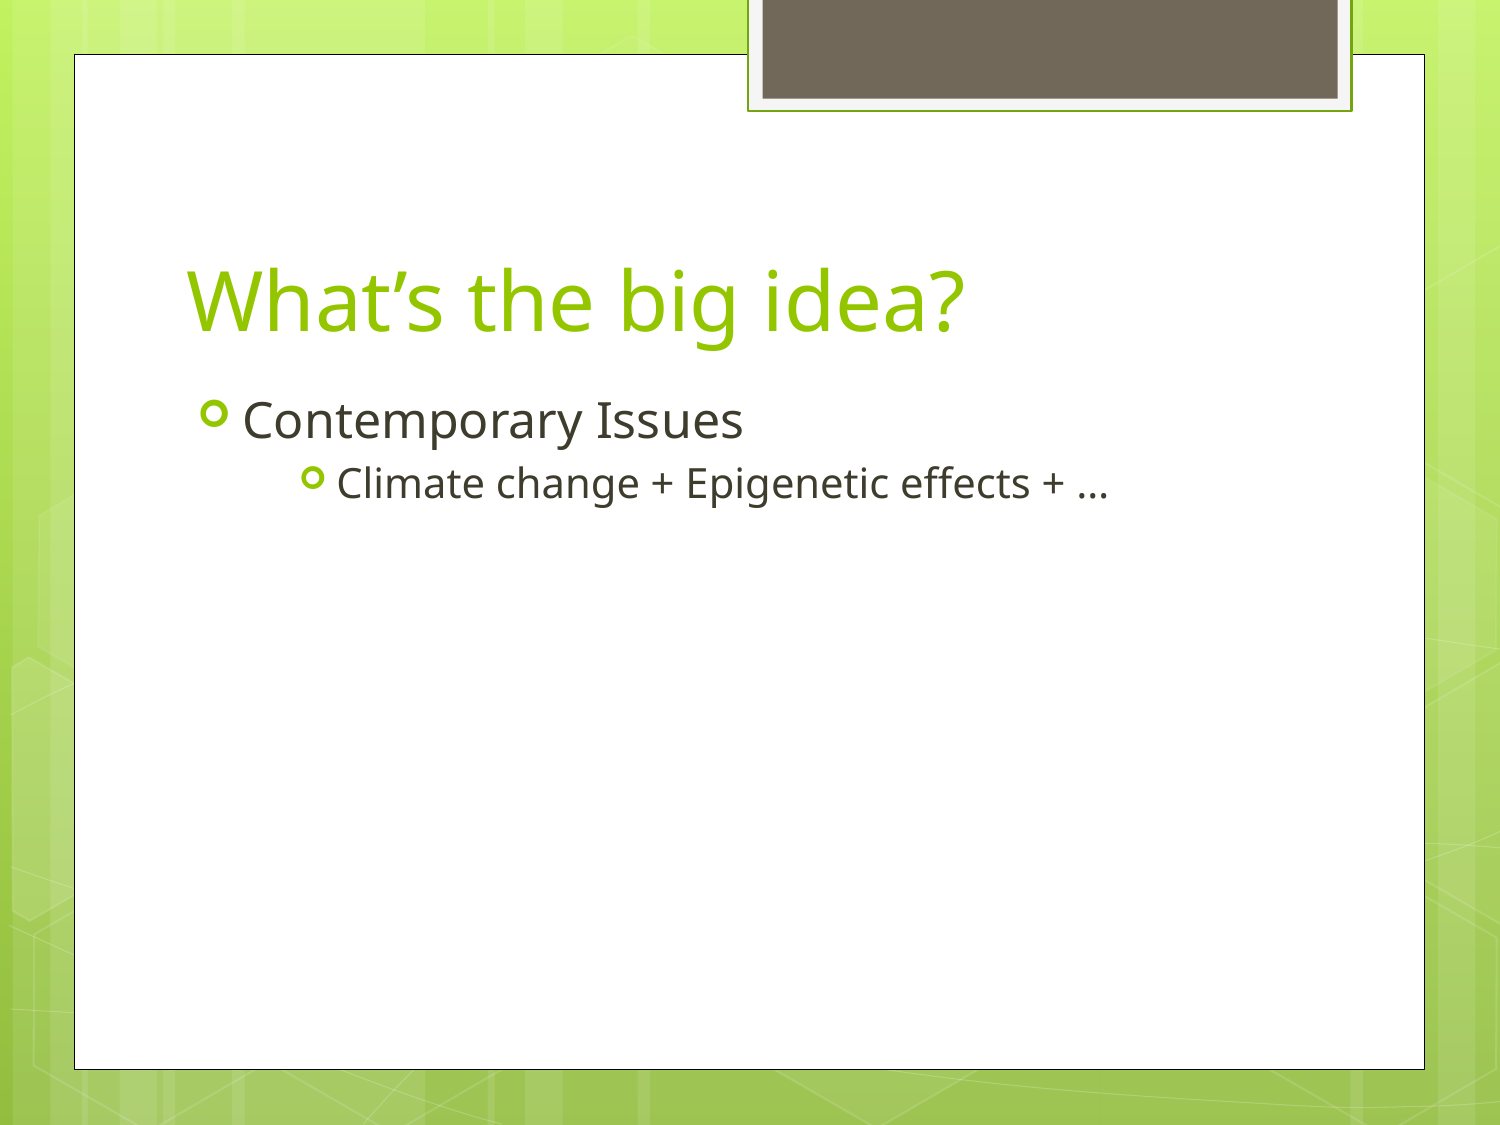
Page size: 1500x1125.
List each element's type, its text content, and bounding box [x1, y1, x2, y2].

title What’s the big idea? [171, 168, 1324, 357]
list Contemporary Issues Climate change + Epigenetic effects + … [171, 381, 1283, 957]
